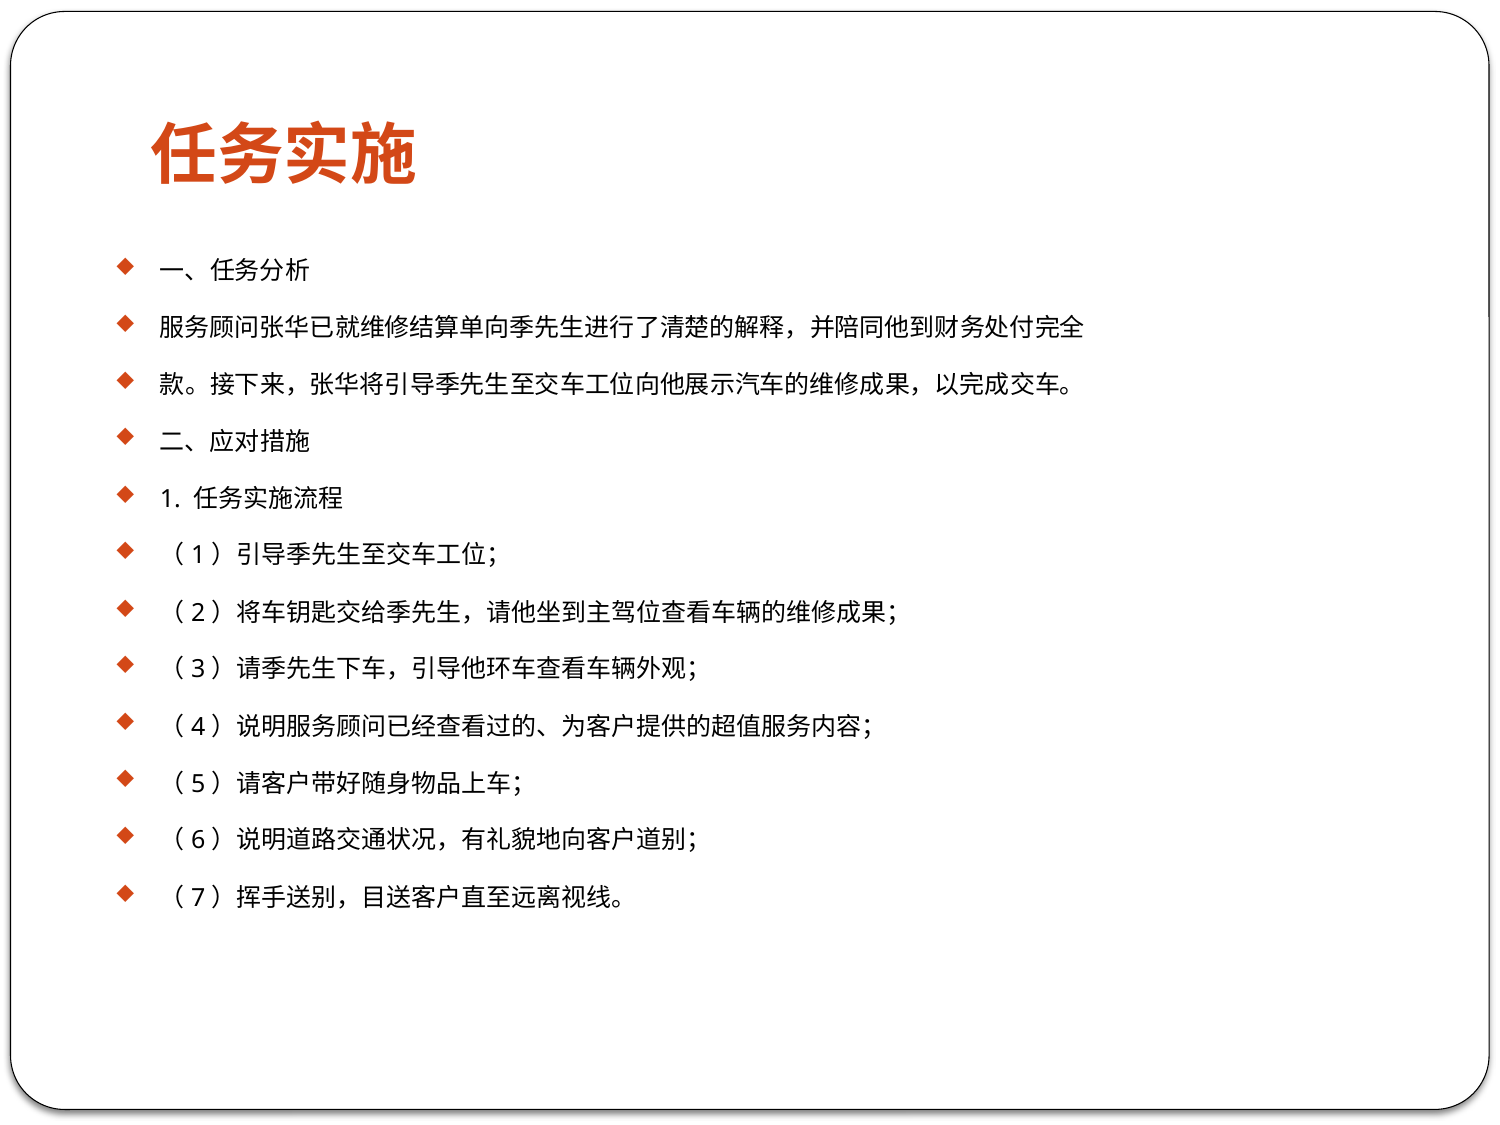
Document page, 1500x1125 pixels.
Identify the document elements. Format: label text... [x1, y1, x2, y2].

list 一、任务分析 服务顾问张华已就维修结算单向季先生进行了清楚的解释，并陪同他到财务处付完全 款。接下来，张华将引导季先生至交车工位向他展示汽车的维修成果，以完成交车。 二、应对措施 1. 任务实施流程 （1）引导季先生至交车工位； （2）将车钥匙交给季先生，请他坐到主驾位查看车辆的维修成果； （3）请季先生下车，引导他环车查看车辆外观； （4）说明服务顾问已经查看过的、为客户提供的超值服务内容； （5）请客户带好随身物品上车； （6）说明道路交通状况，有礼貌地向客户道别； （7）挥手送别，目送客户直至远离视线。 [100, 231, 1405, 1018]
title 任务实施 [135, 19, 1411, 207]
